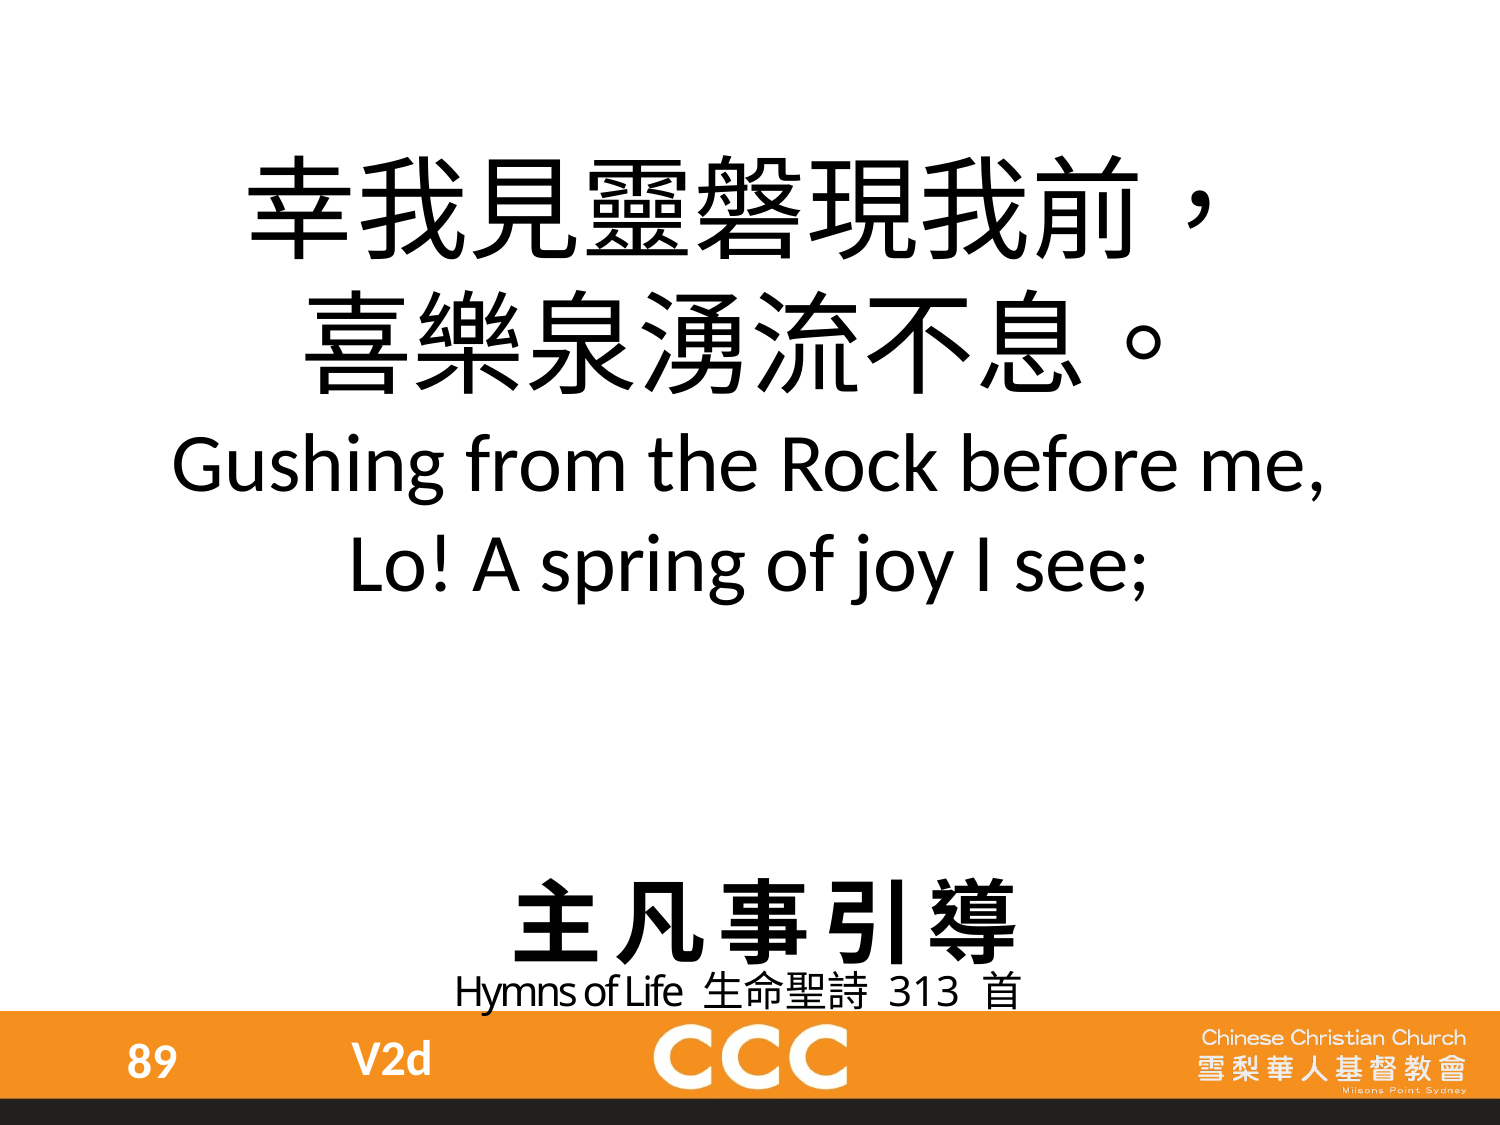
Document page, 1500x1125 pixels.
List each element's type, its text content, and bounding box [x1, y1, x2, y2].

text_box V2d [336, 1023, 486, 1094]
picture [0, 1011, 1500, 1125]
text_box 主凡事引導 [178, 857, 1351, 983]
text_box Hymns of Life 生命聖詩 313 首 [182, 983, 1294, 1023]
text_box 幸我見靈磐現我前， 喜樂泉湧流不息。 Gushing from the Rock before me, Lo! A spring of joy I see; [0, 0, 1500, 616]
slide_number 89 [112, 1020, 215, 1094]
